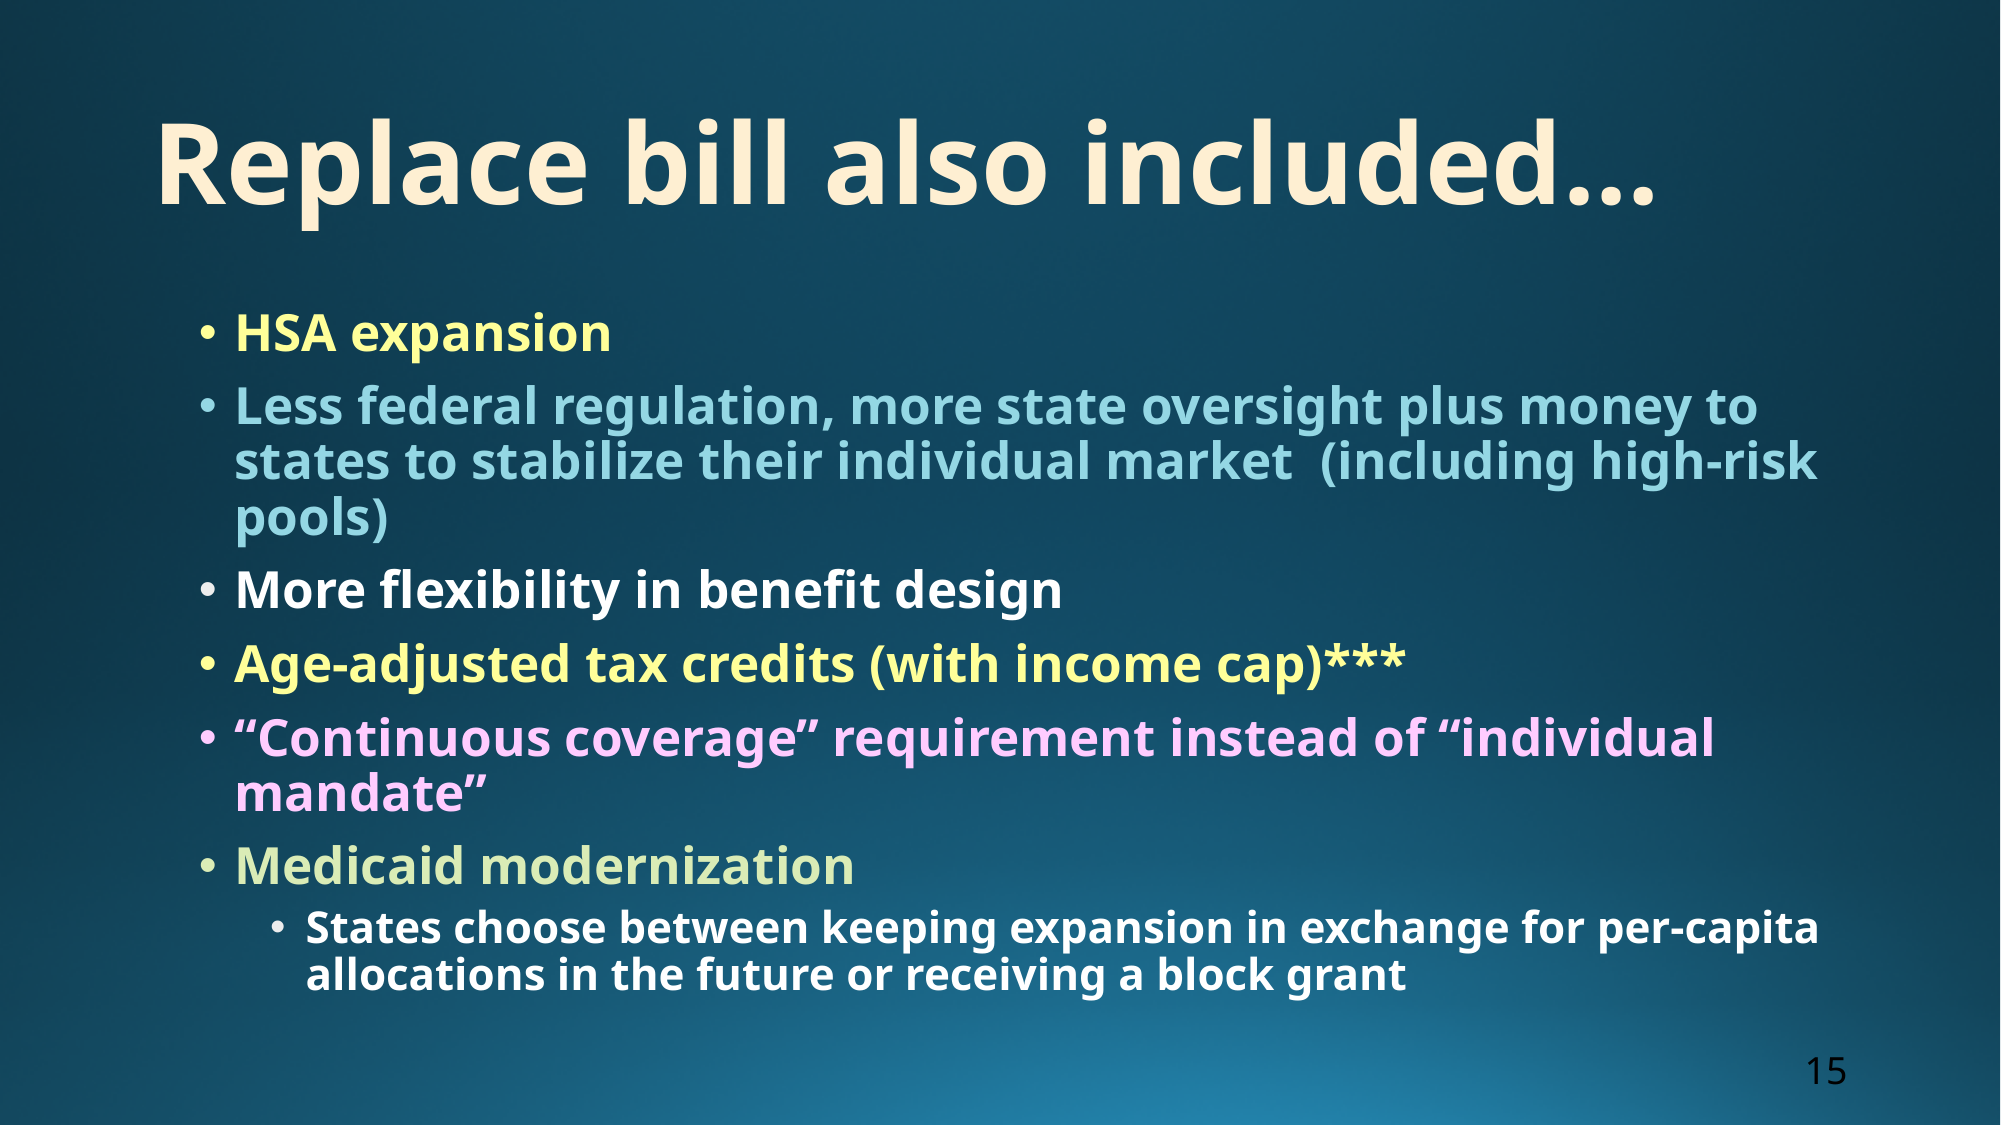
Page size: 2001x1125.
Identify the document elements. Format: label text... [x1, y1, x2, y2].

picture [0, 0, 2001, 1125]
list HSA expansion Less federal regulation, more state oversight plus money to states to stabilize their individual market (including high-risk pools) More flexibility in benefit design Age-adjusted tax credits (with income cap)*** “Continuous coverage” requirement instead of “individual mandate” Medicaid modernization States choose between keeping expansion in exchange for per-capita allocations in the future or receiving a block grant [183, 299, 1863, 1014]
slide_number 15 [1412, 1042, 1863, 1103]
title Replace bill also included… [137, 59, 1863, 278]
